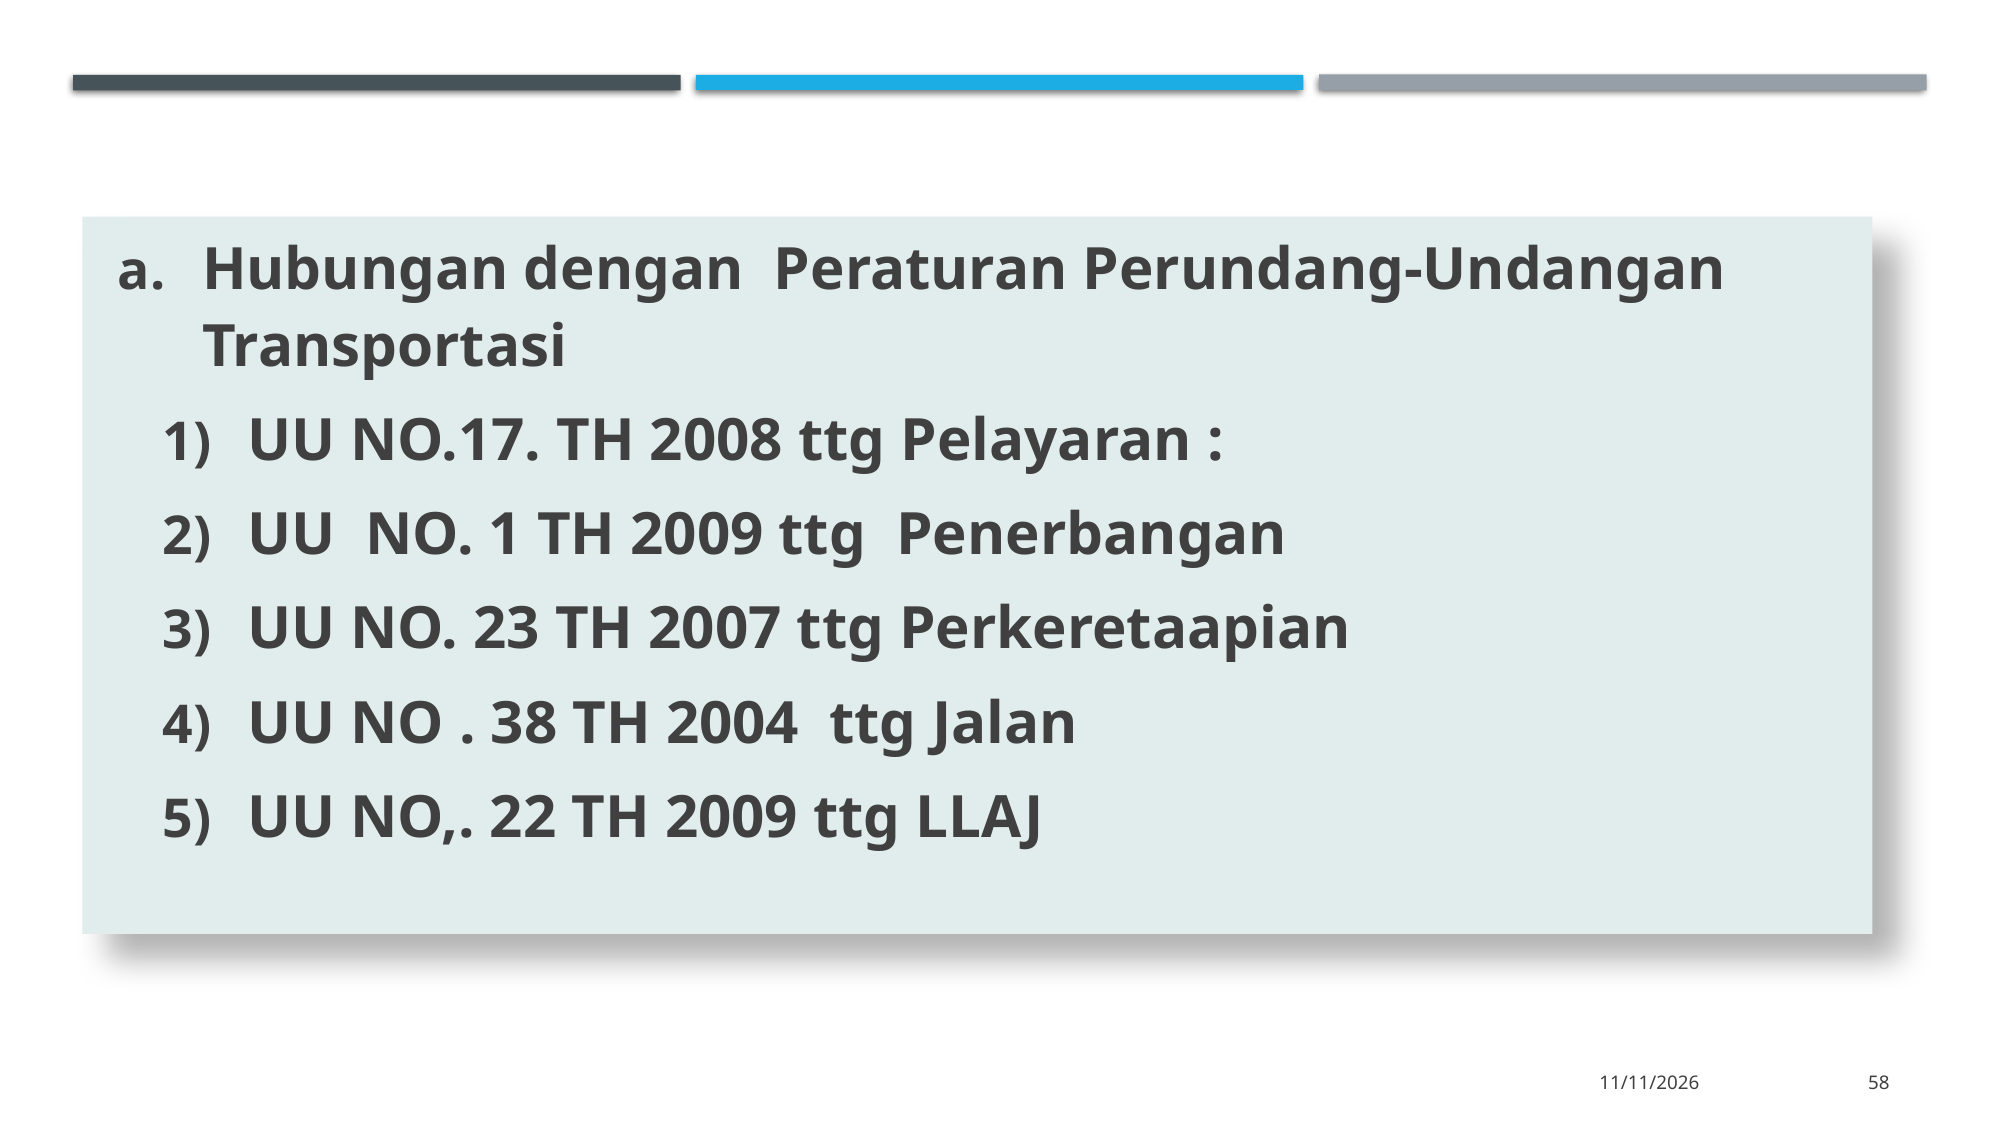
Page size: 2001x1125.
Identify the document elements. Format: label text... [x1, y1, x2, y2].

text_box Hubungan dengan Peraturan Perundang-Undangan Transportasi UU NO.17. TH 2008 ttg Pelayaran : UU NO. 1 TH 2009 ttg Penerbangan UU NO. 23 TH 2007 ttg Perkeretaapian UU NO . 38 TH 2004 ttg Jalan UU NO,. 22 TH 2009 ttg LLAJ [82, 216, 1873, 934]
slide_number 58 [1732, 1053, 1905, 1114]
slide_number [1247, 1053, 1715, 1114]
